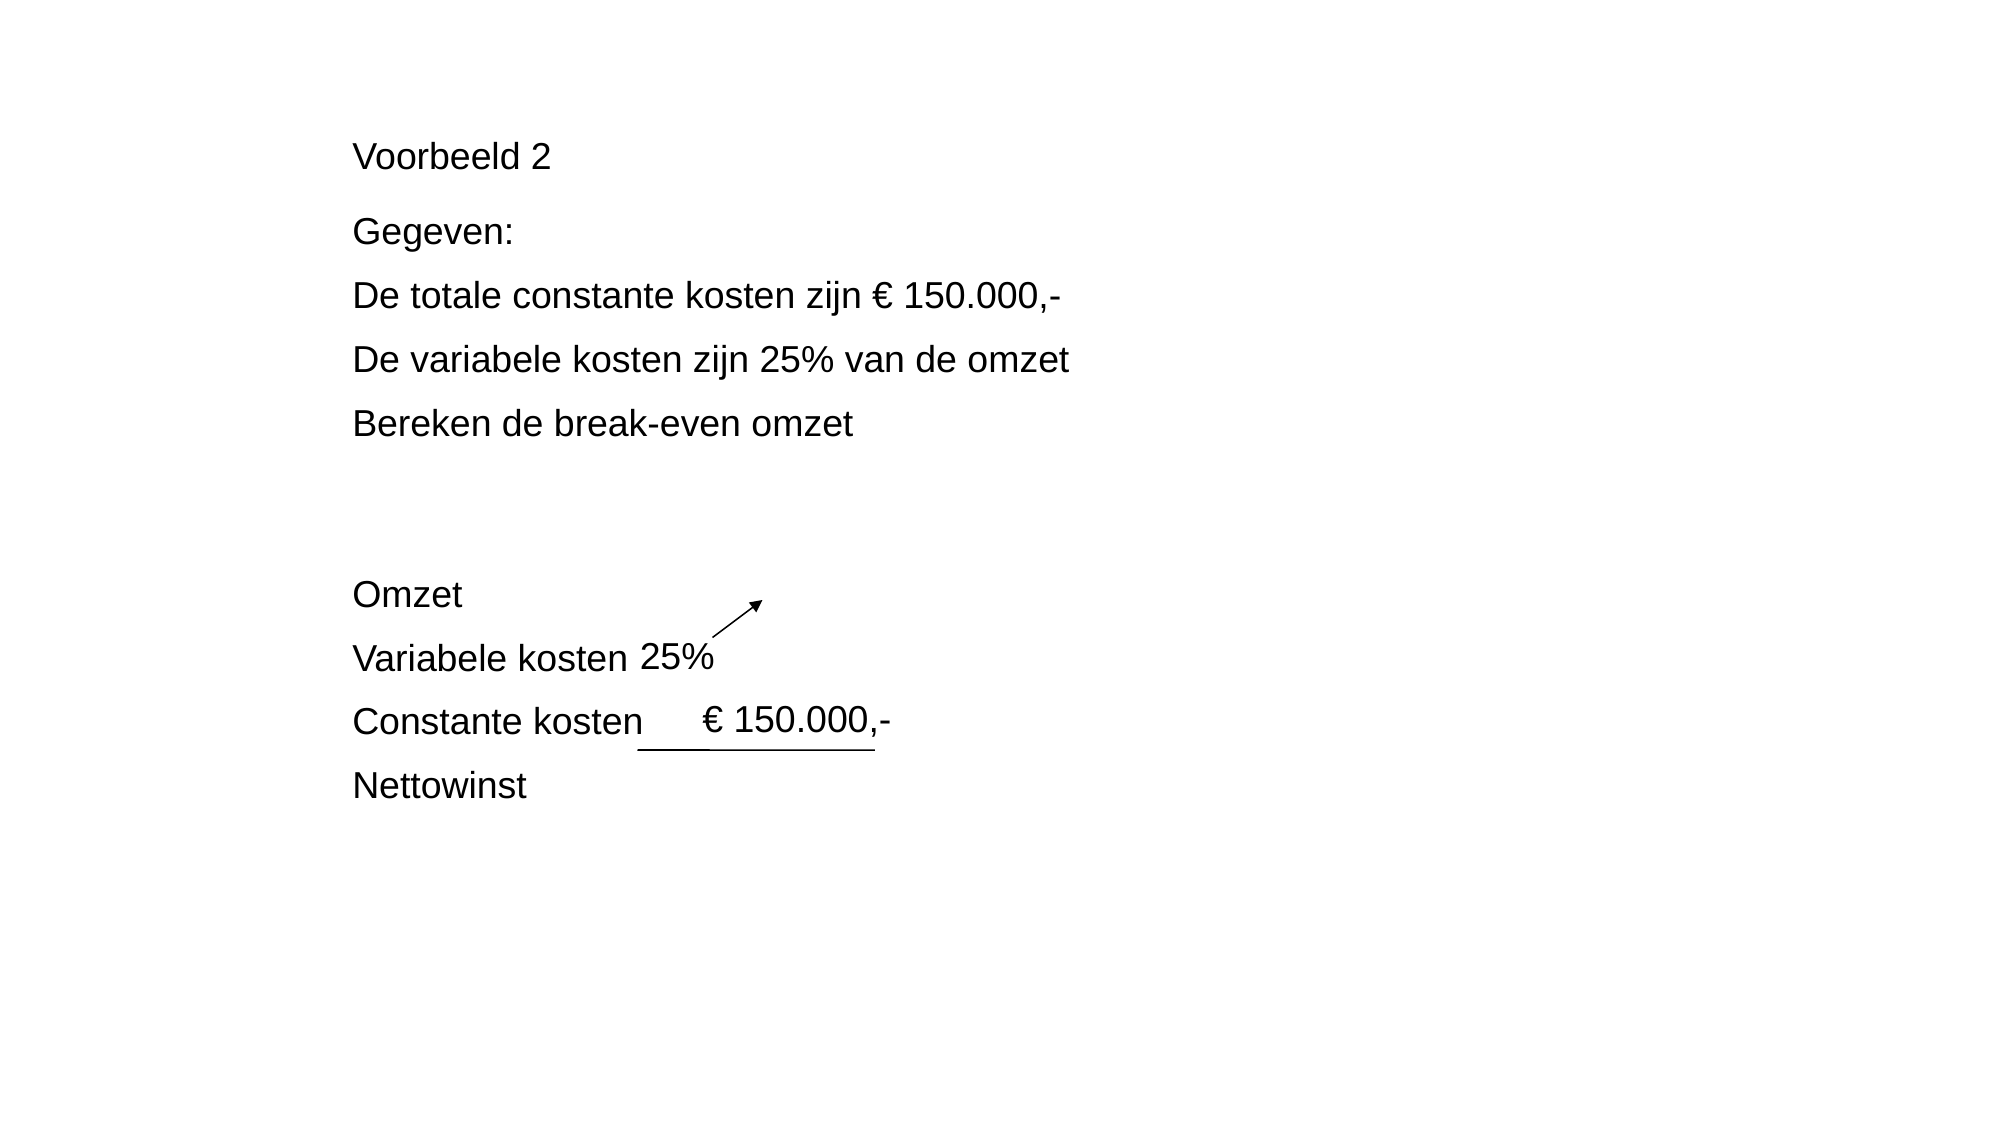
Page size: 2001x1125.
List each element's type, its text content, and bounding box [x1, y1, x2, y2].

text_box Voorbeeld 2 [337, 124, 738, 185]
text_box [712, 600, 763, 638]
text_box 25% [624, 624, 738, 685]
text_box € 150.000,- [687, 687, 913, 748]
text_box Gegeven: De totale constante kosten zijn € 150.000,- De variabele kosten zijn 25% van de omzet Bereken de break-even omzet [337, 199, 1363, 452]
text_box Omzet Variabele kosten Constante kosten Nettowinst [337, 562, 888, 814]
